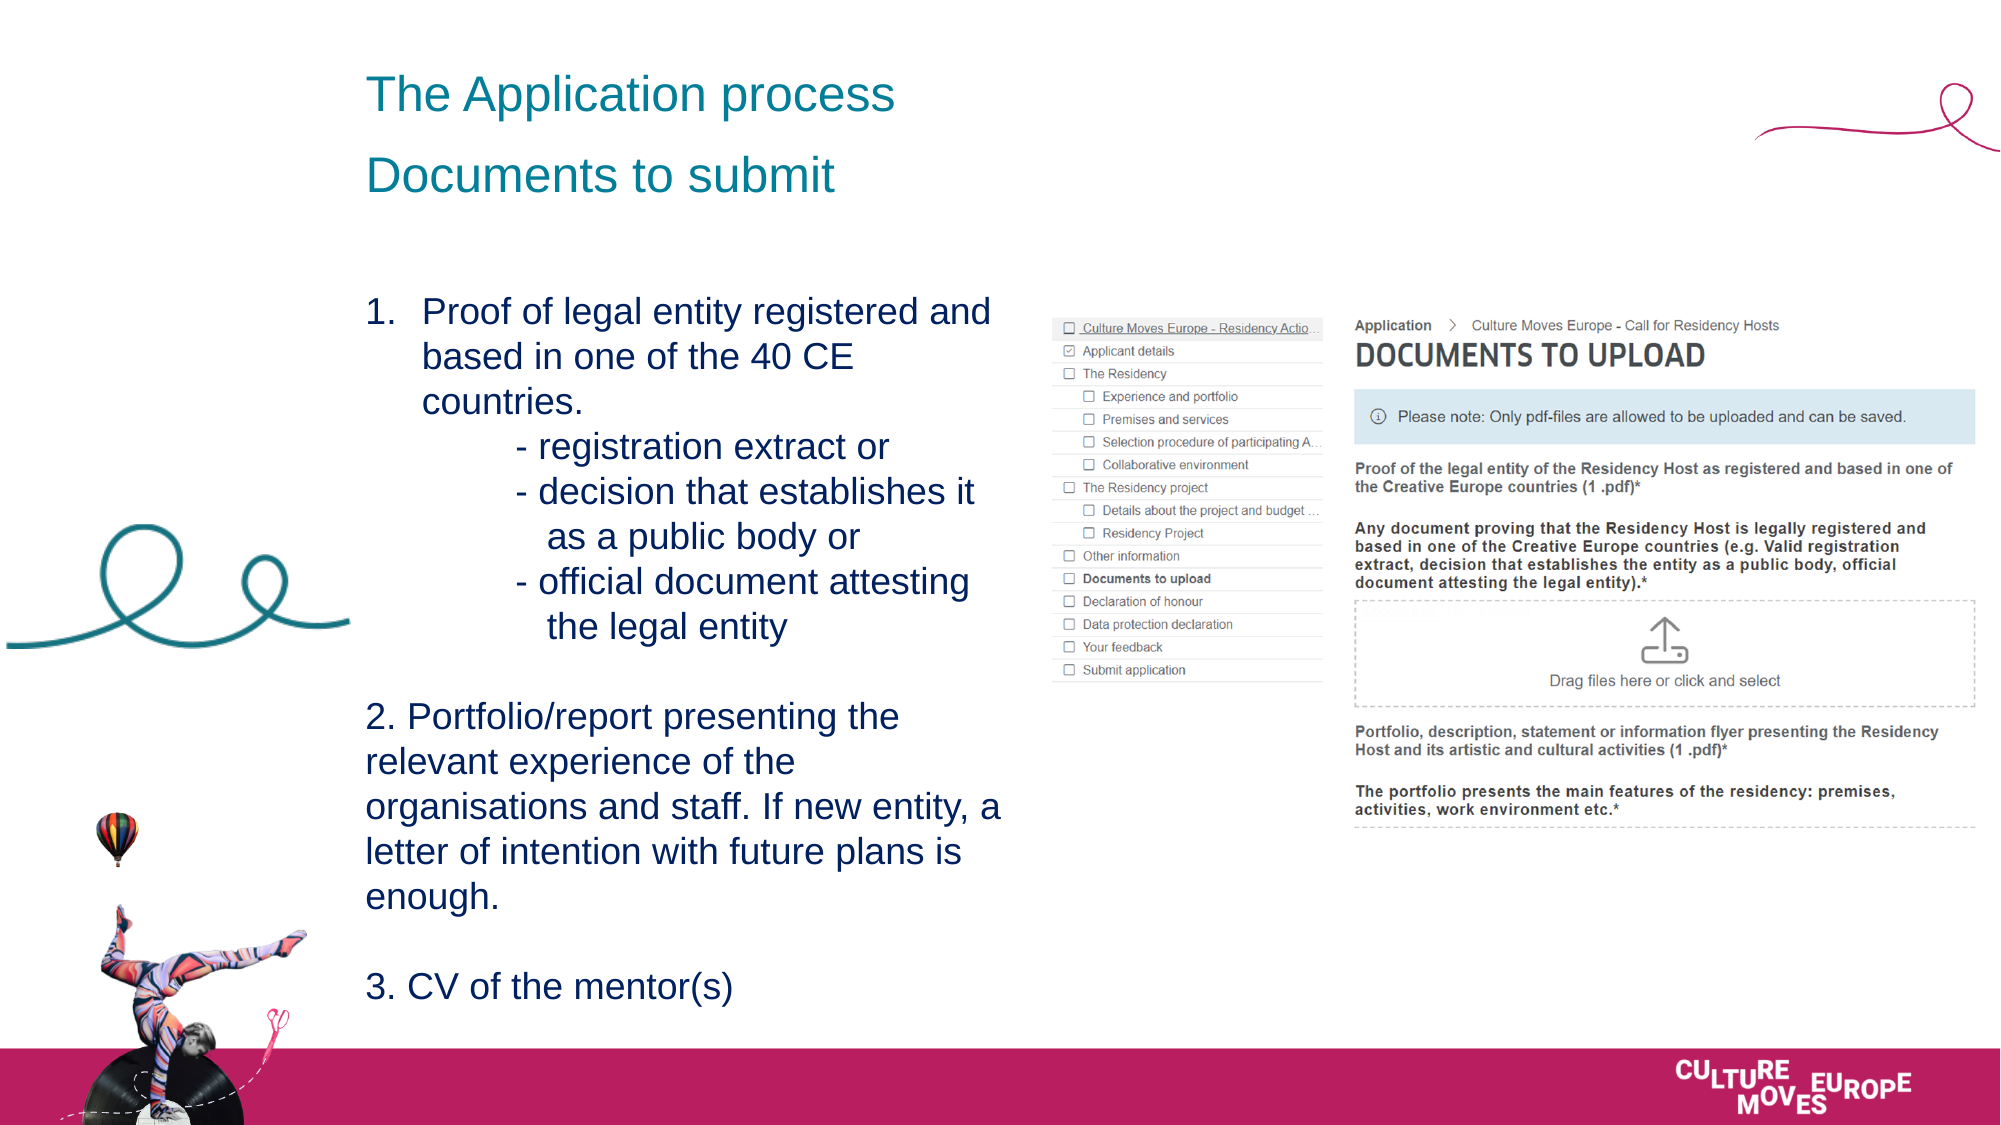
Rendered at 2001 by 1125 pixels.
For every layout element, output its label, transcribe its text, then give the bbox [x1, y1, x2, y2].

text_box The Application process Documents to submit [350, 49, 1484, 210]
text_box Proof of legal entity registered and based in one of the 40 CE countries. - registration extract or - decision that establishes it as a public body or - official document attesting the legal entity 2. Portfolio/report presenting the relevant experience of the organisations and staff. If new entity, a letter of intention with future plans is enough. 3. CV of the mentor(s) [350, 234, 1022, 1105]
picture [0, 0, 2001, 1125]
